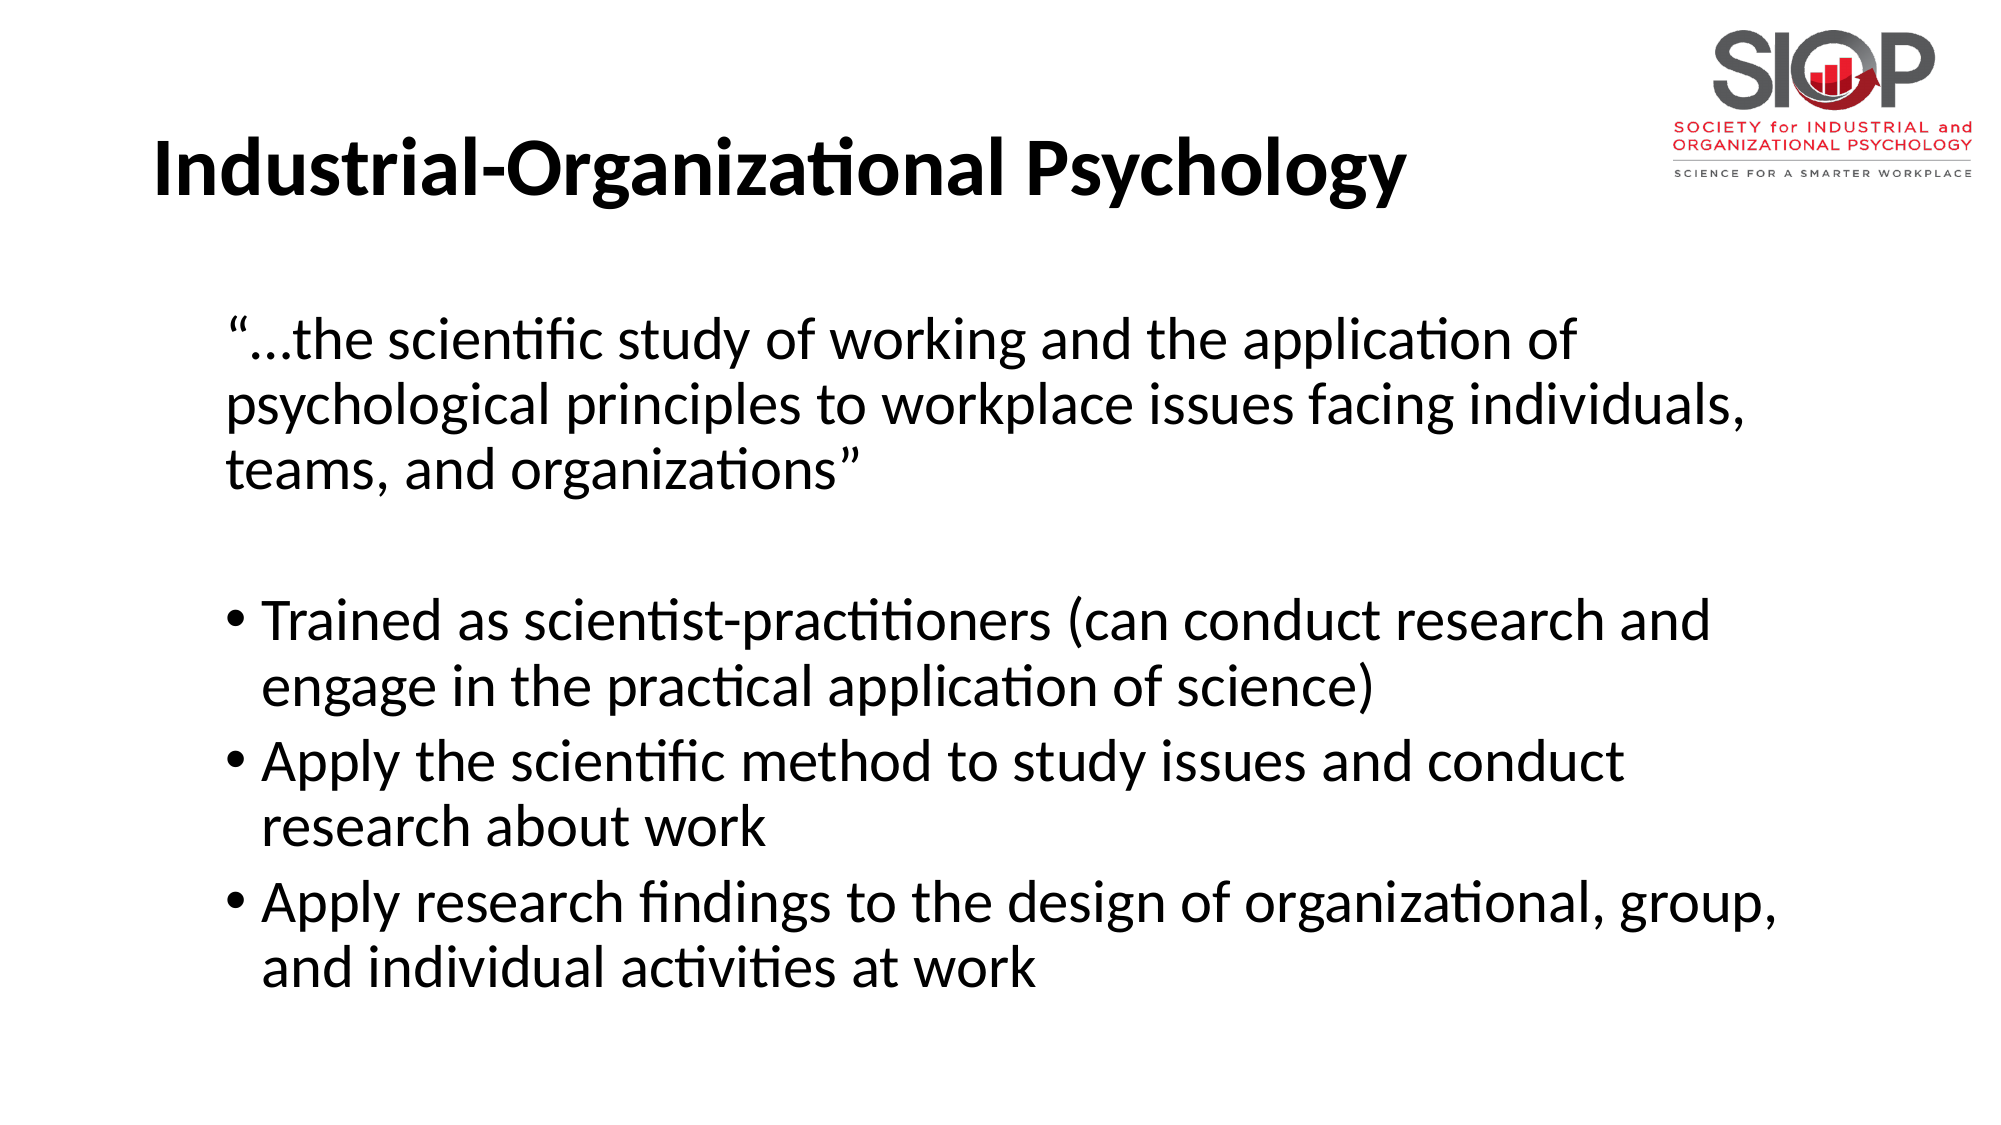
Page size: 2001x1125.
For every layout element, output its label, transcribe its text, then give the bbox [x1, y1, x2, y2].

title Industrial-Organizational Psychology [137, 59, 1863, 278]
picture [1673, 30, 1972, 177]
list “…the scientific study of working and the application of psychological principles to workplace issues facing individuals, teams, and organizations” Trained as scientist-practitioners (can conduct research and engage in the practical application of science) Apply the scientific method to study issues and conduct research about work Apply research findings to the design of organizational, group, and individual activities at work [137, 299, 1863, 1014]
